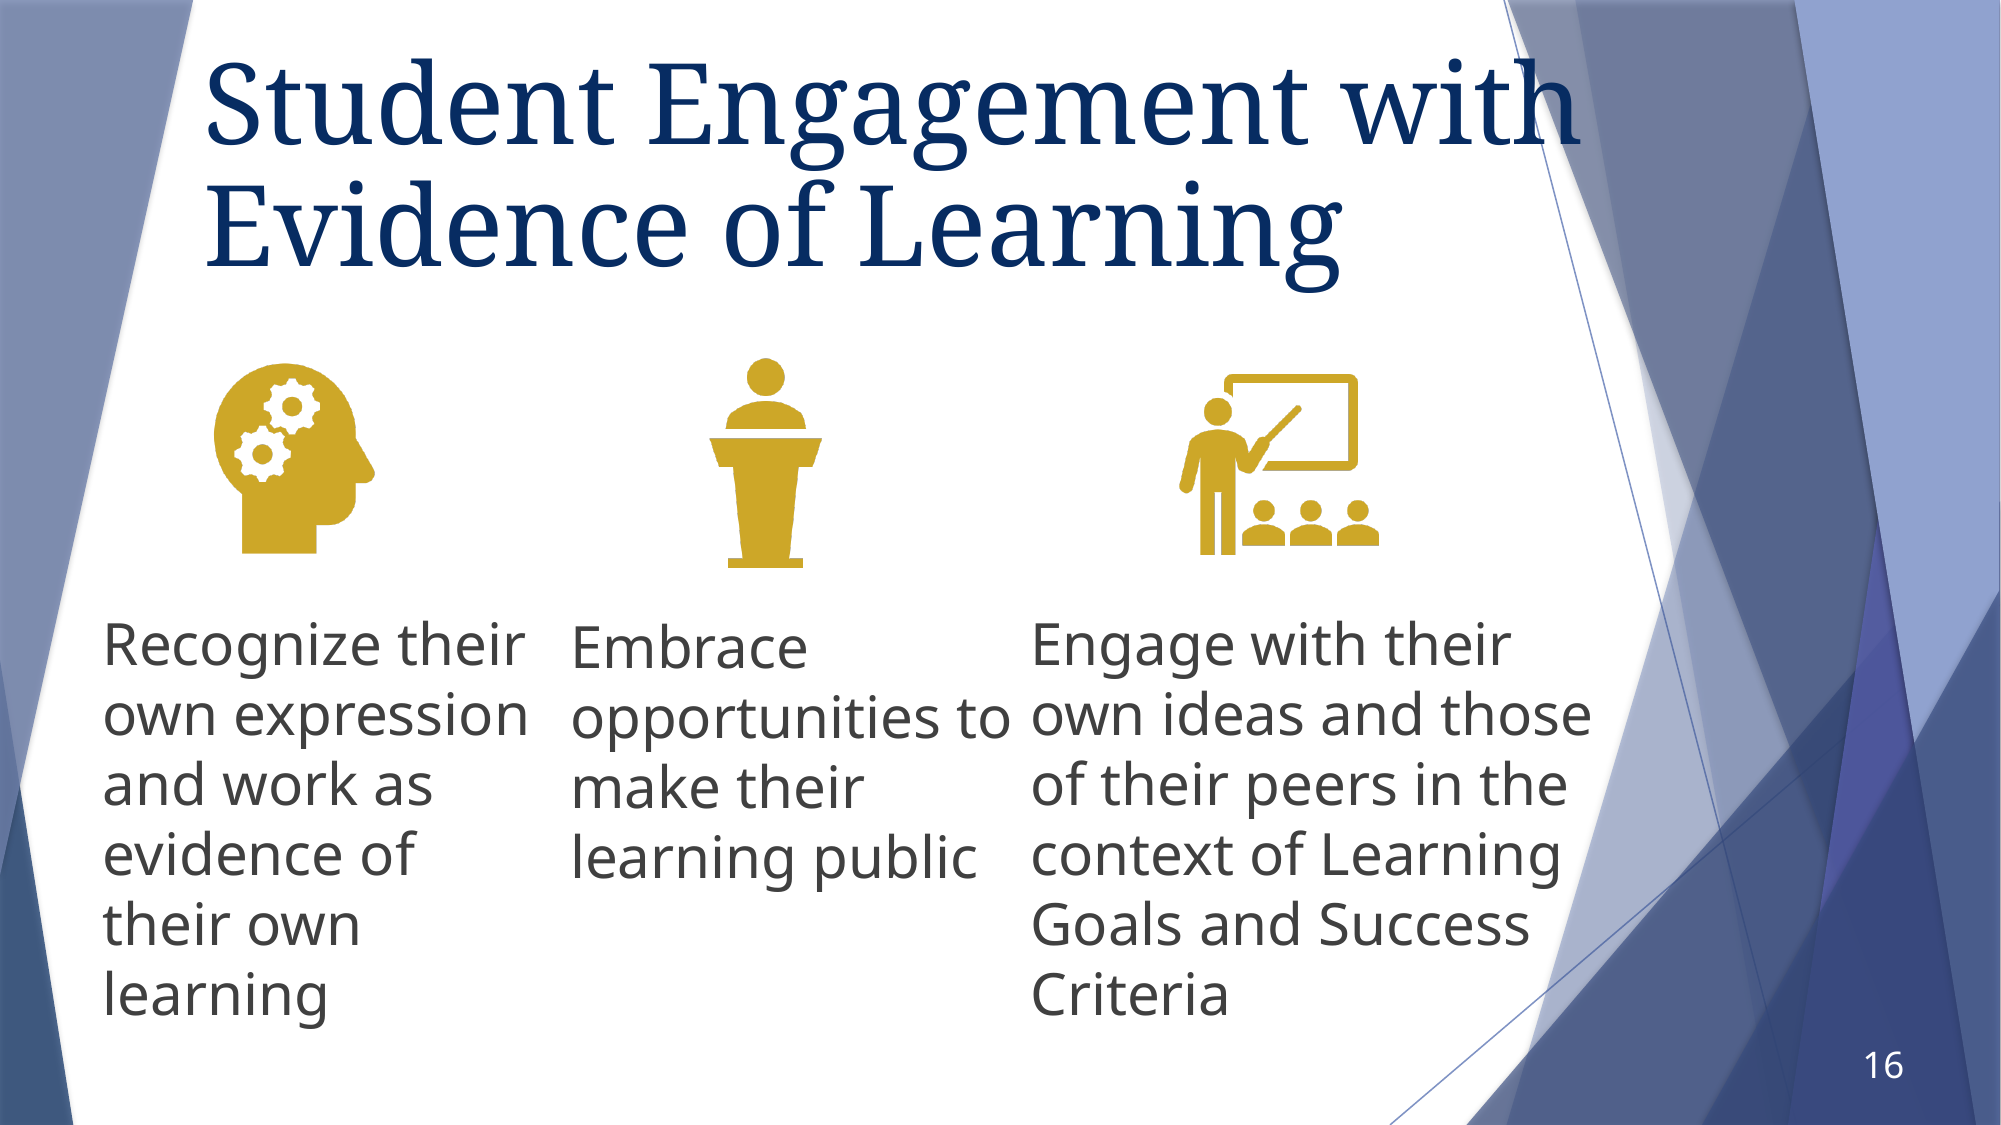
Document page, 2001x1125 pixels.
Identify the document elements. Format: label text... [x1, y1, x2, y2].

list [1167, 350, 1394, 577]
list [652, 350, 879, 577]
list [181, 350, 408, 577]
title Student Engagement with Evidence of Learning [188, 40, 1664, 257]
slide_number 16 [1807, 1035, 1920, 1095]
list Recognize their own expression and work as evidence of their own learning [88, 599, 563, 911]
list Embrace opportunities to make their learning public [555, 603, 1031, 914]
list Engage with their own ideas and those of their peers in the context of Learning Goals and Success Criteria [1015, 599, 1656, 911]
